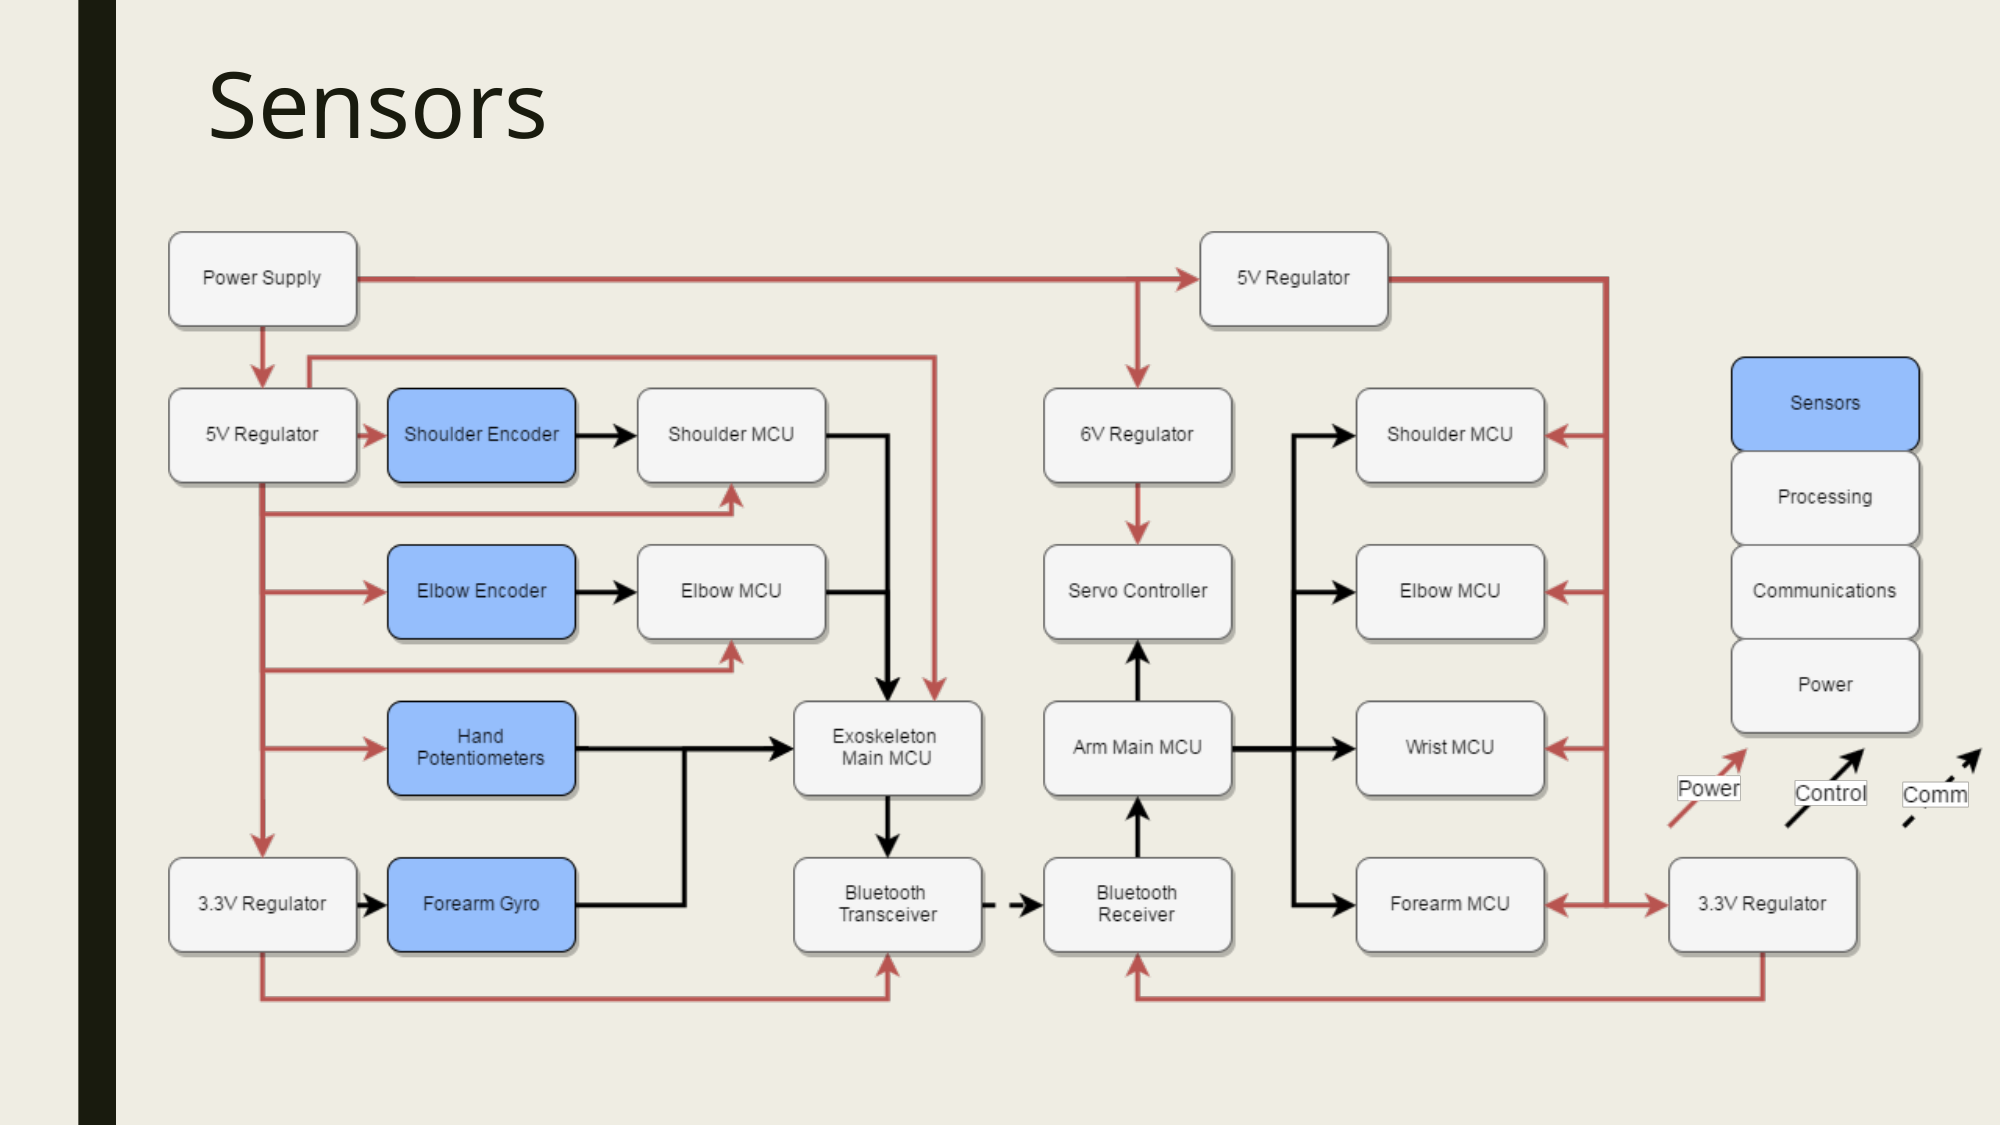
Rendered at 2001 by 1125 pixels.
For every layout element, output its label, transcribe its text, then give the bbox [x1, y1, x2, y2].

picture [167, 230, 2000, 1017]
title Sensors [192, 52, 1768, 230]
